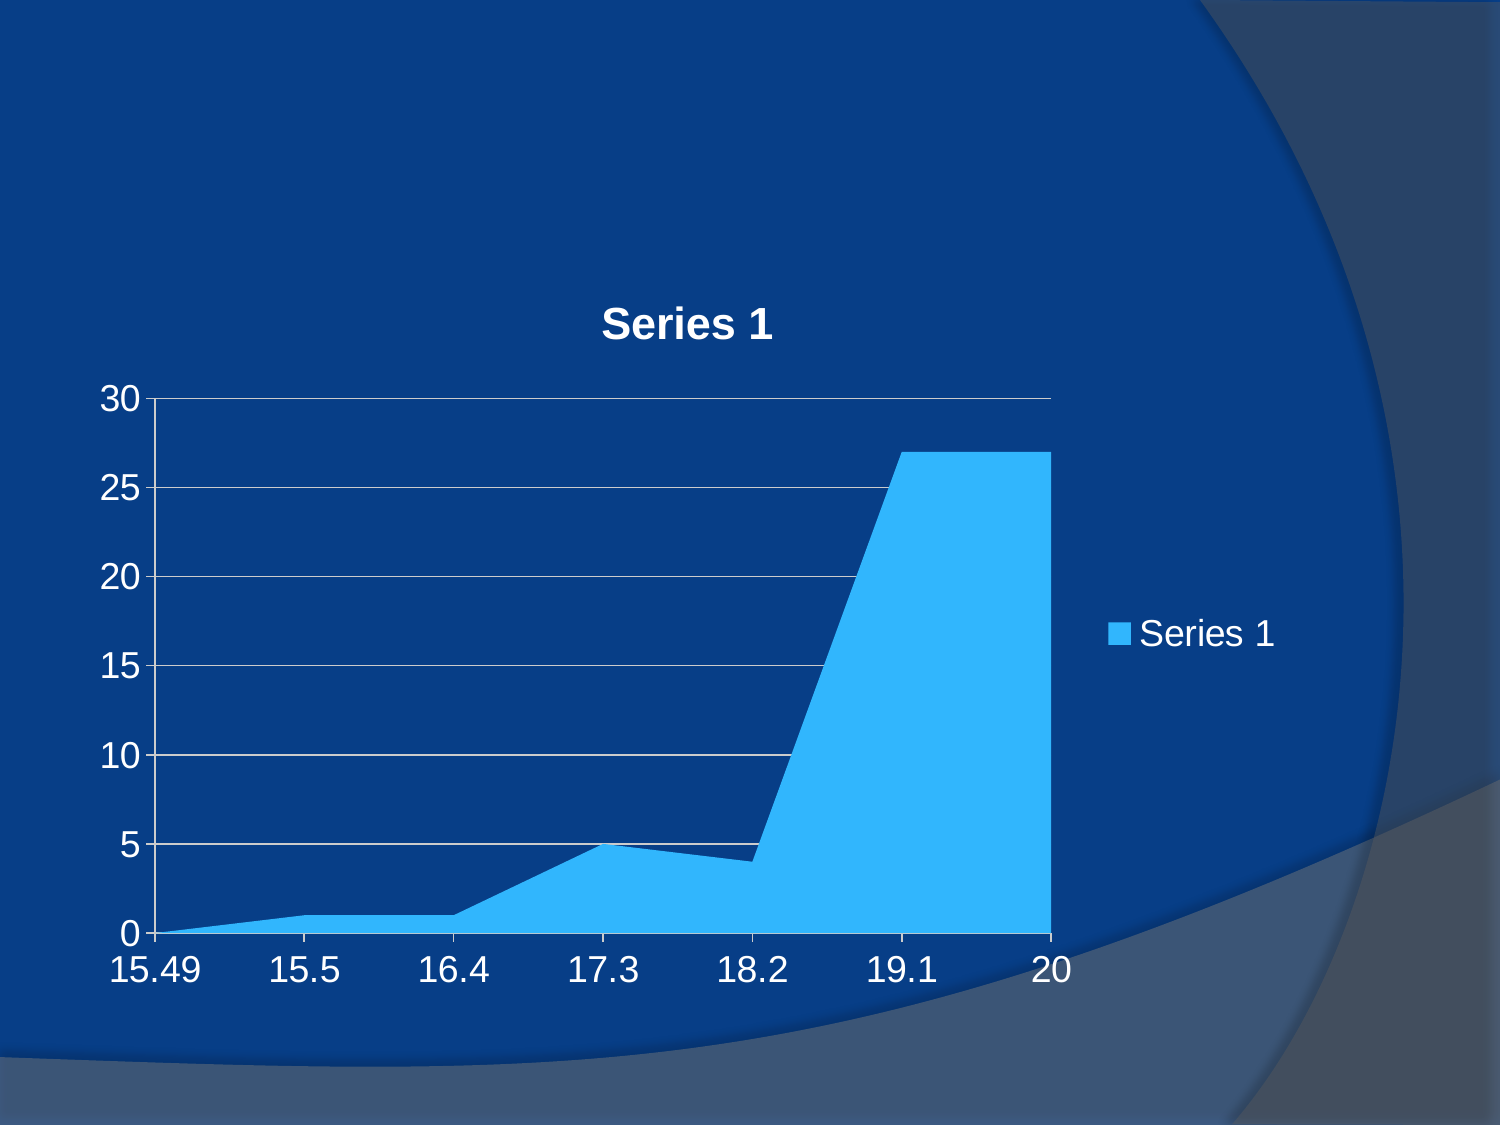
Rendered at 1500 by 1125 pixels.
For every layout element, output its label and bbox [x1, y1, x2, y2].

chart [74, 262, 1301, 1006]
